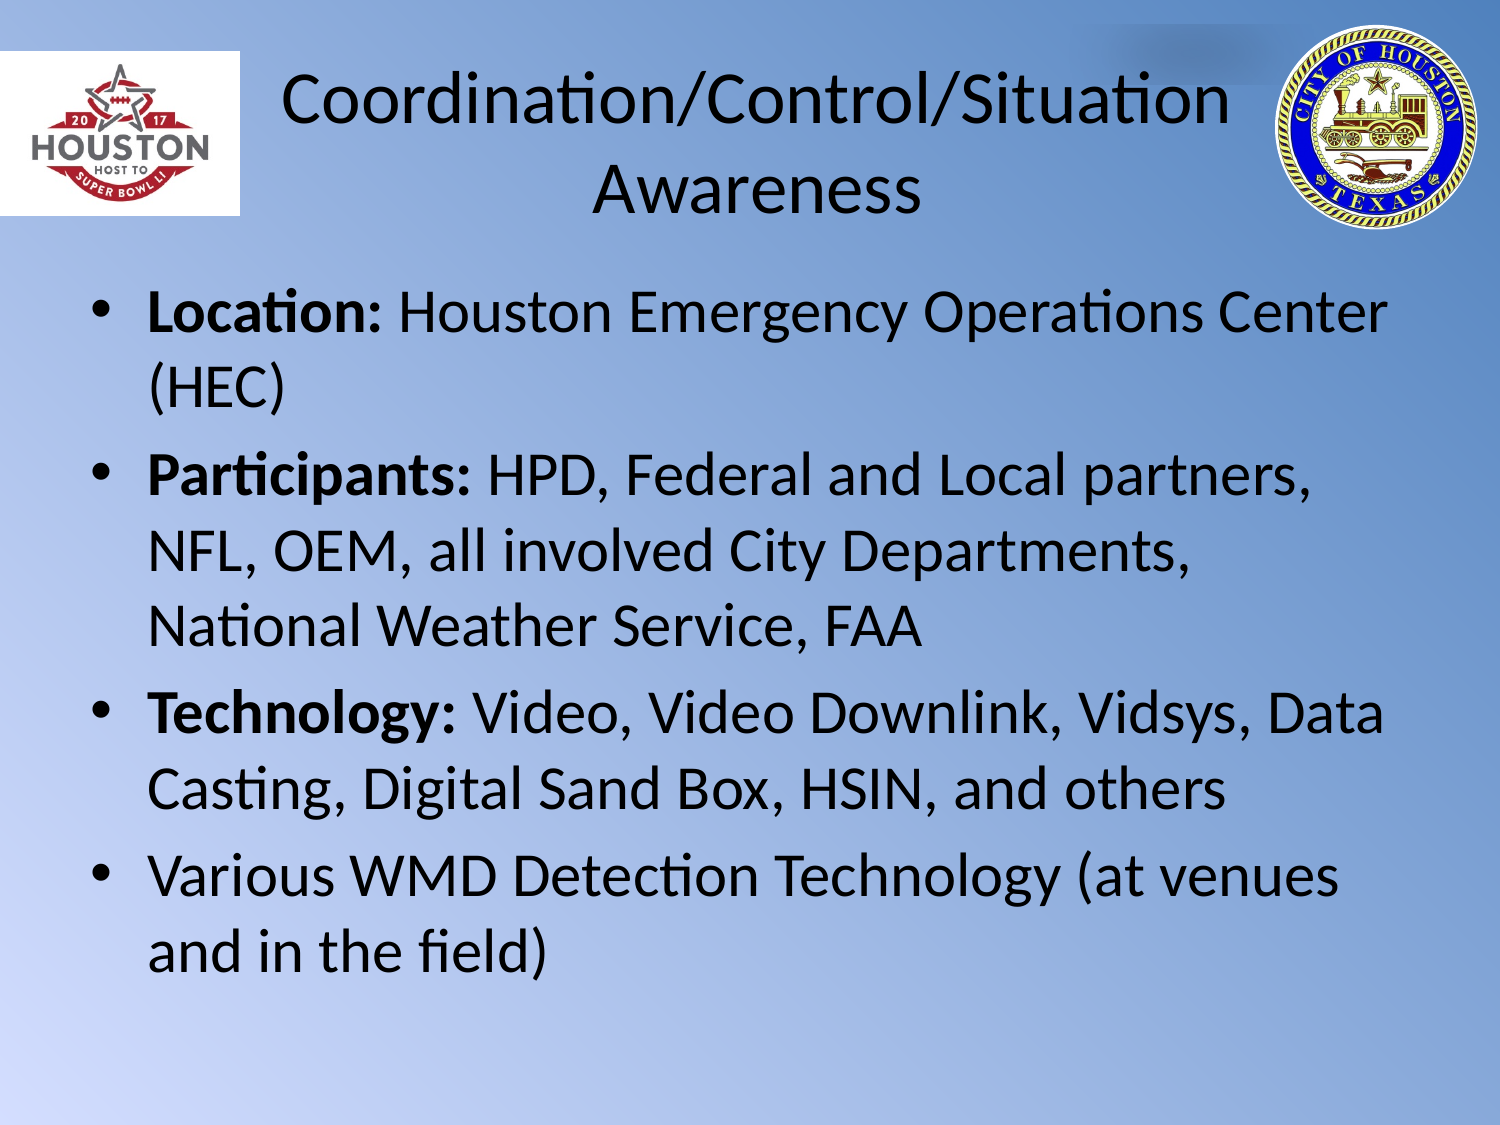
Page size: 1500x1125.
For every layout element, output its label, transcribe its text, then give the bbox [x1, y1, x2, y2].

title Coordination/Control/Situation Awareness [240, 45, 1275, 233]
picture [0, 51, 241, 216]
list Location: Houston Emergency Operations Center (HEC) Participants: HPD, Federal and Local partners, NFL, OEM, all involved City Departments, National Weather Service, FAA Technology: Video, Video Downlink, Vidsys, Data Casting, Digital Sand Box, HSIN, and others Various WMD Detection Technology (at venues and in the field) [75, 262, 1425, 1005]
picture [1275, 24, 1478, 230]
